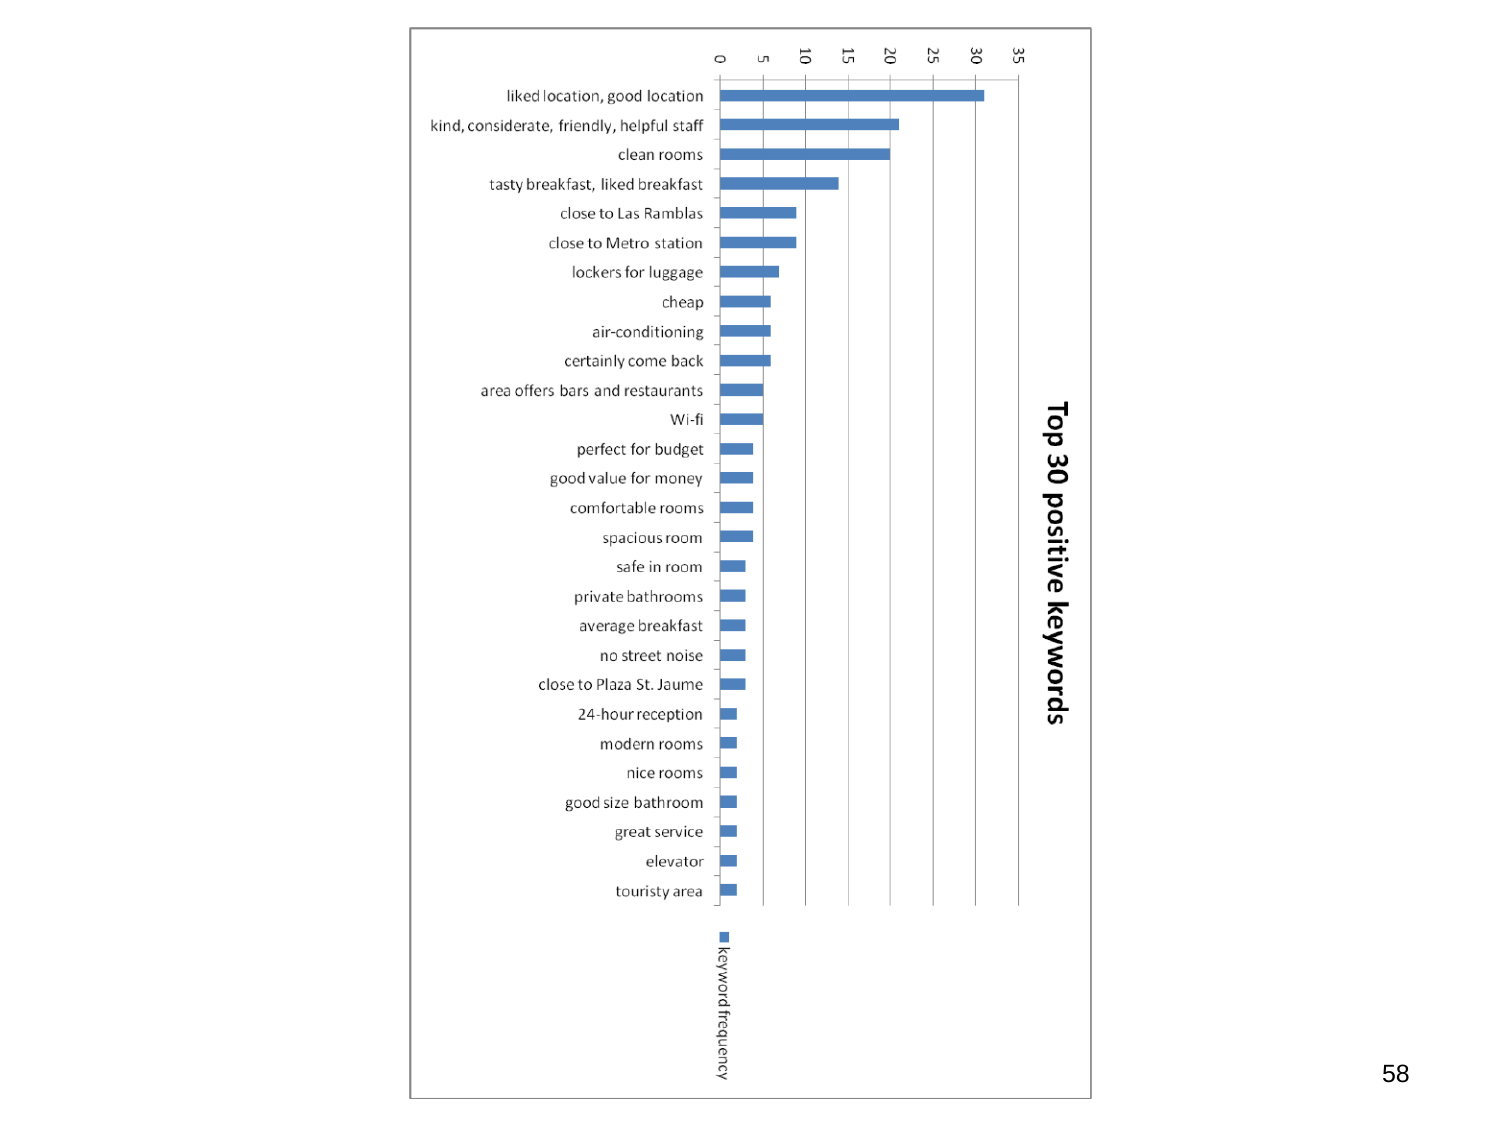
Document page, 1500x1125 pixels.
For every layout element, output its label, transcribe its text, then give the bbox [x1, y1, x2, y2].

slide_number 57 [1074, 1042, 1425, 1103]
picture [214, 28, 1286, 1099]
